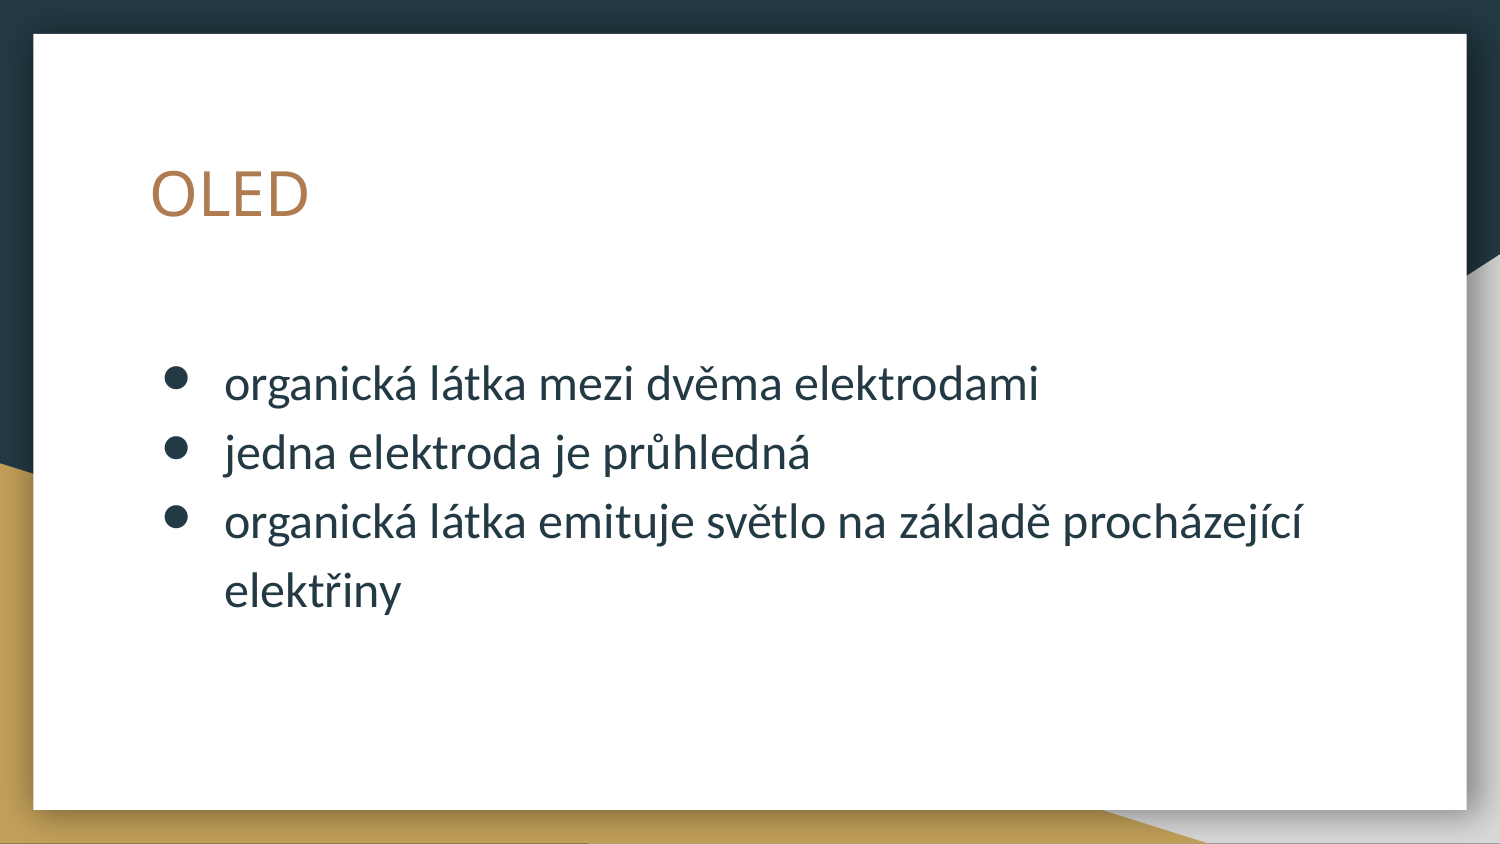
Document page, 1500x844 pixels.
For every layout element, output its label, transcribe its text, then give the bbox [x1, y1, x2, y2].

list organická látka mezi dvěma elektrodami jedna elektroda je průhledná organická látka emituje světlo na základě procházející elektřiny [134, 326, 1366, 729]
title OLED [134, 138, 1366, 296]
